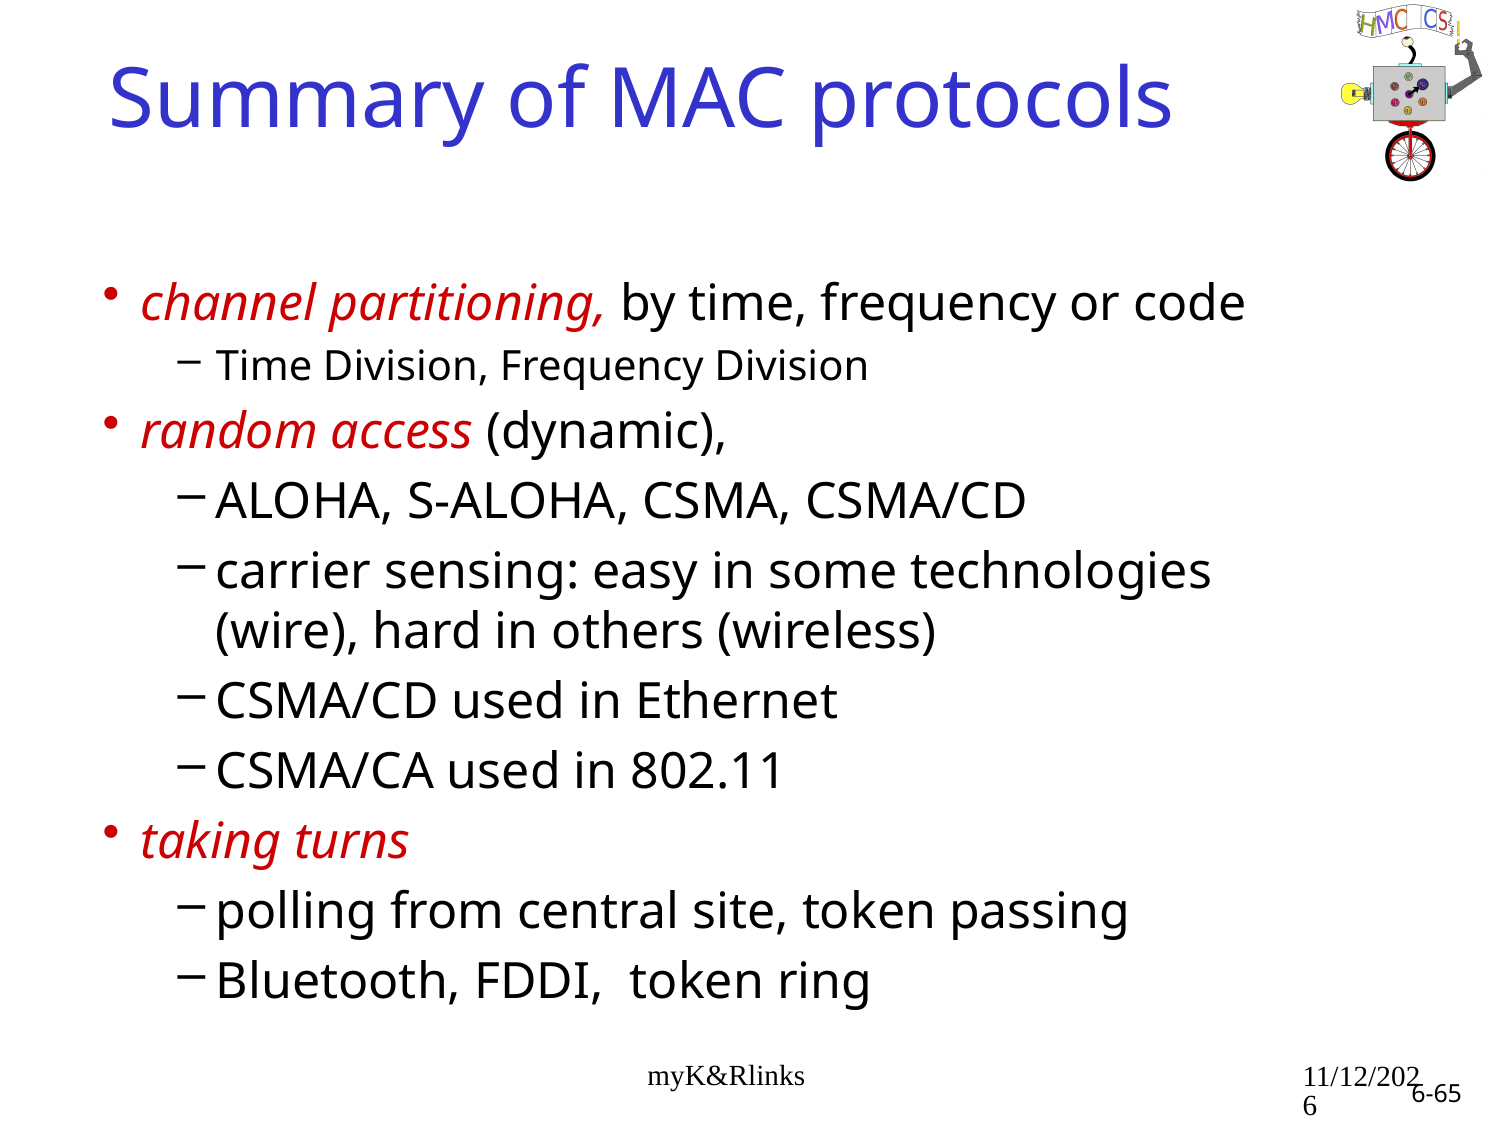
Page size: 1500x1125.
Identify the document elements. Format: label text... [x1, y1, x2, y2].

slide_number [1287, 1049, 1451, 1101]
list channel partitioning, by time, frequency or code Time Division, Frequency Division random access (dynamic), ALOHA, S-ALOHA, CSMA, CSMA/CD carrier sensing: easy in some technologies (wire), hard in others (wireless) CSMA/CD used in Ethernet CSMA/CA used in 802.11 taking turns polling from central site, token passing Bluetooth, FDDI, token ring [87, 262, 1363, 1068]
slide_number 6-65 [1386, 1069, 1478, 1115]
picture [1337, 1, 1488, 182]
title Summary of MAC protocols [50, 0, 1213, 188]
